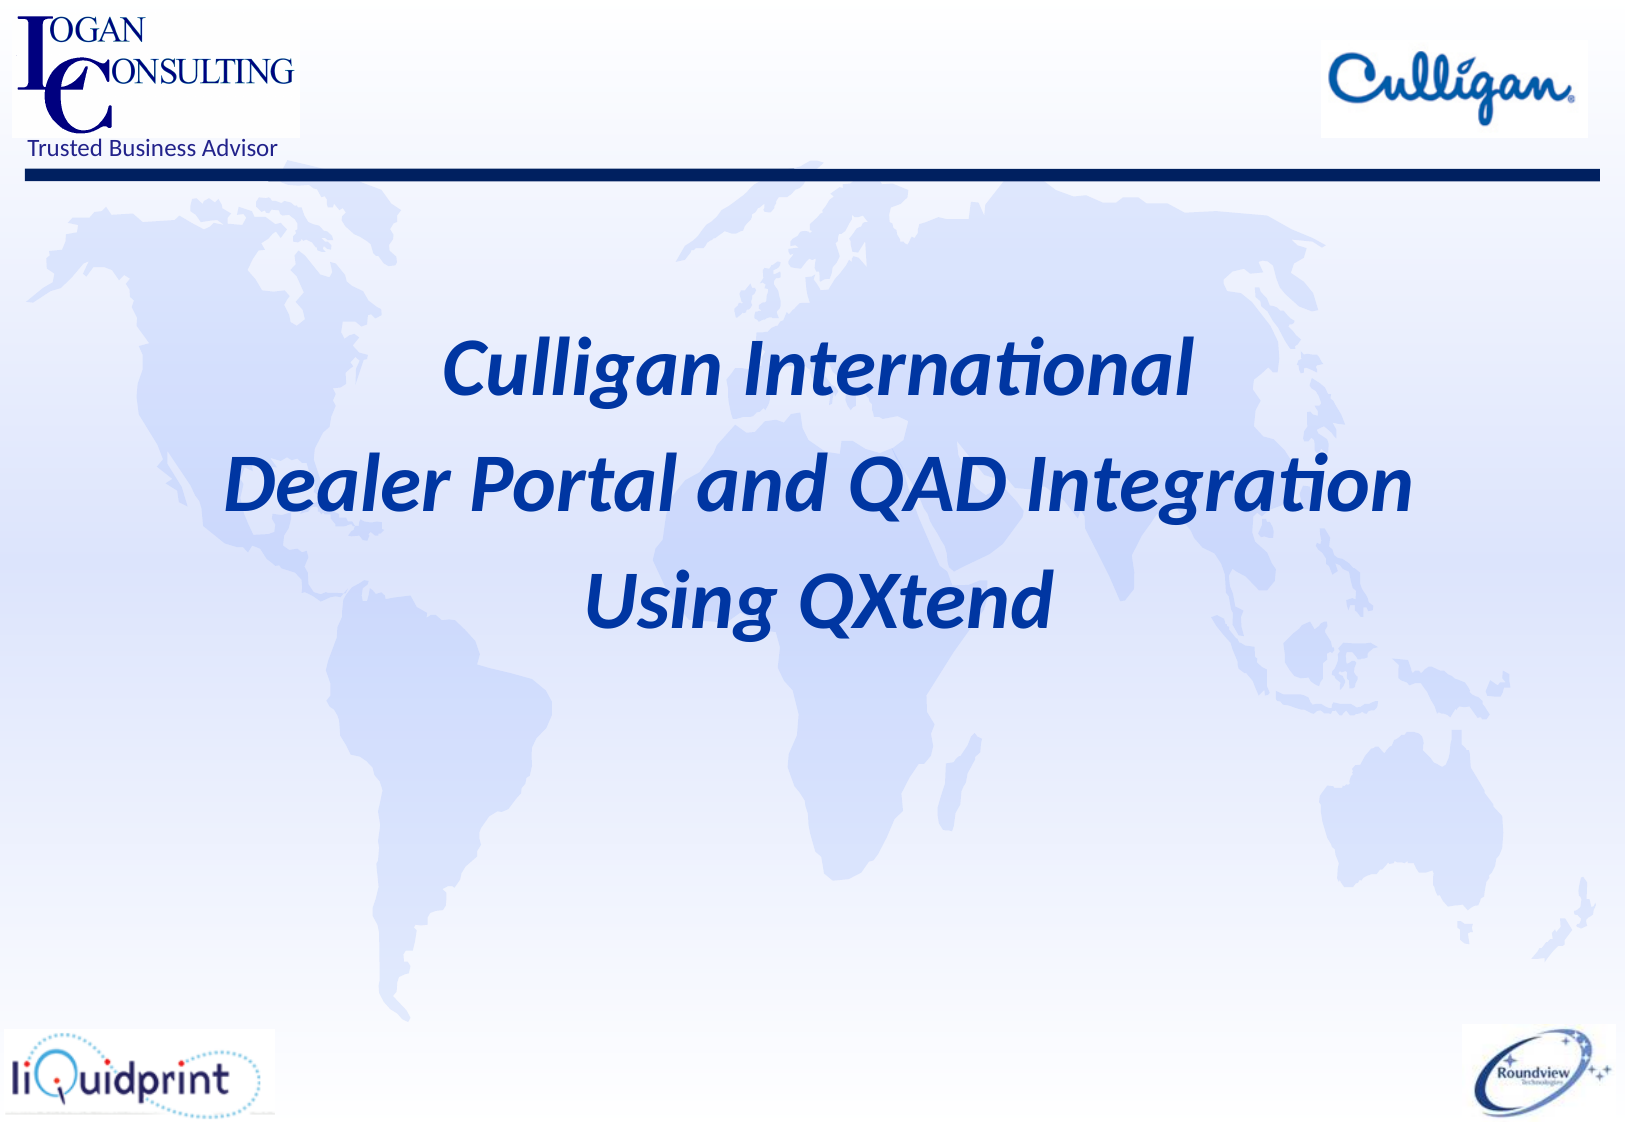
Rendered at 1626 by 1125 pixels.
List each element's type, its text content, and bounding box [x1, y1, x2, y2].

picture [1321, 40, 1588, 138]
picture [1462, 1024, 1616, 1122]
text_box Culligan International Dealer Portal and QAD Integration Using QXtend [121, 187, 1517, 1050]
picture [12, 12, 300, 138]
picture [4, 1029, 275, 1125]
